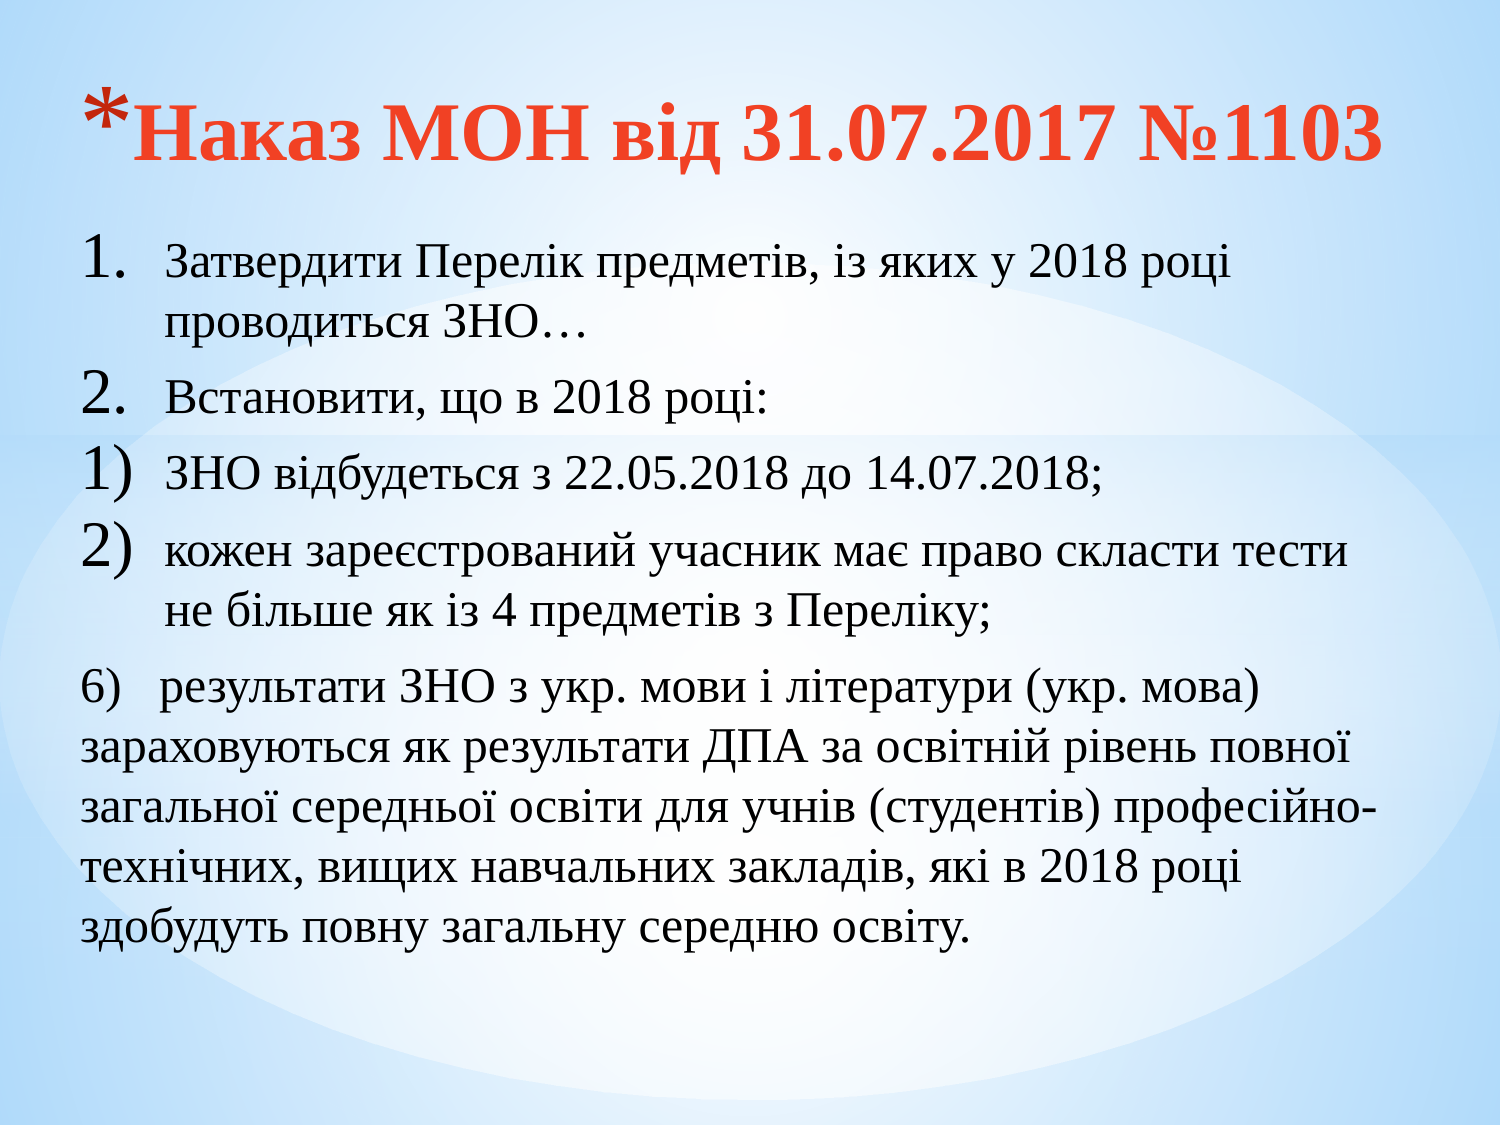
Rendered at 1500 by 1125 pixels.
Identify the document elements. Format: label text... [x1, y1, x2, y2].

title Наказ МОН від 31.07.2017 №1103 [64, 66, 1400, 185]
list Затвердити Перелік предметів, із яких у 2018 році проводиться ЗНО… Встановити, що в 2018 році: ЗНО відбудеться з 22.05.2018 до 14.07.2018; кожен зареєстрований учасник має право скласти тести не більше як із 4 предметів з Переліку; 6) результати ЗНО з укр. мови і літератури (укр. мова) зараховуються як результати ДПА за освітній рівень повної загальної середньої освіти для учнів (студентів) професійно-технічних, вищих навчальних закладів, які в 2018 році здобудуть повну загальну середню освіту. [64, 219, 1424, 1012]
